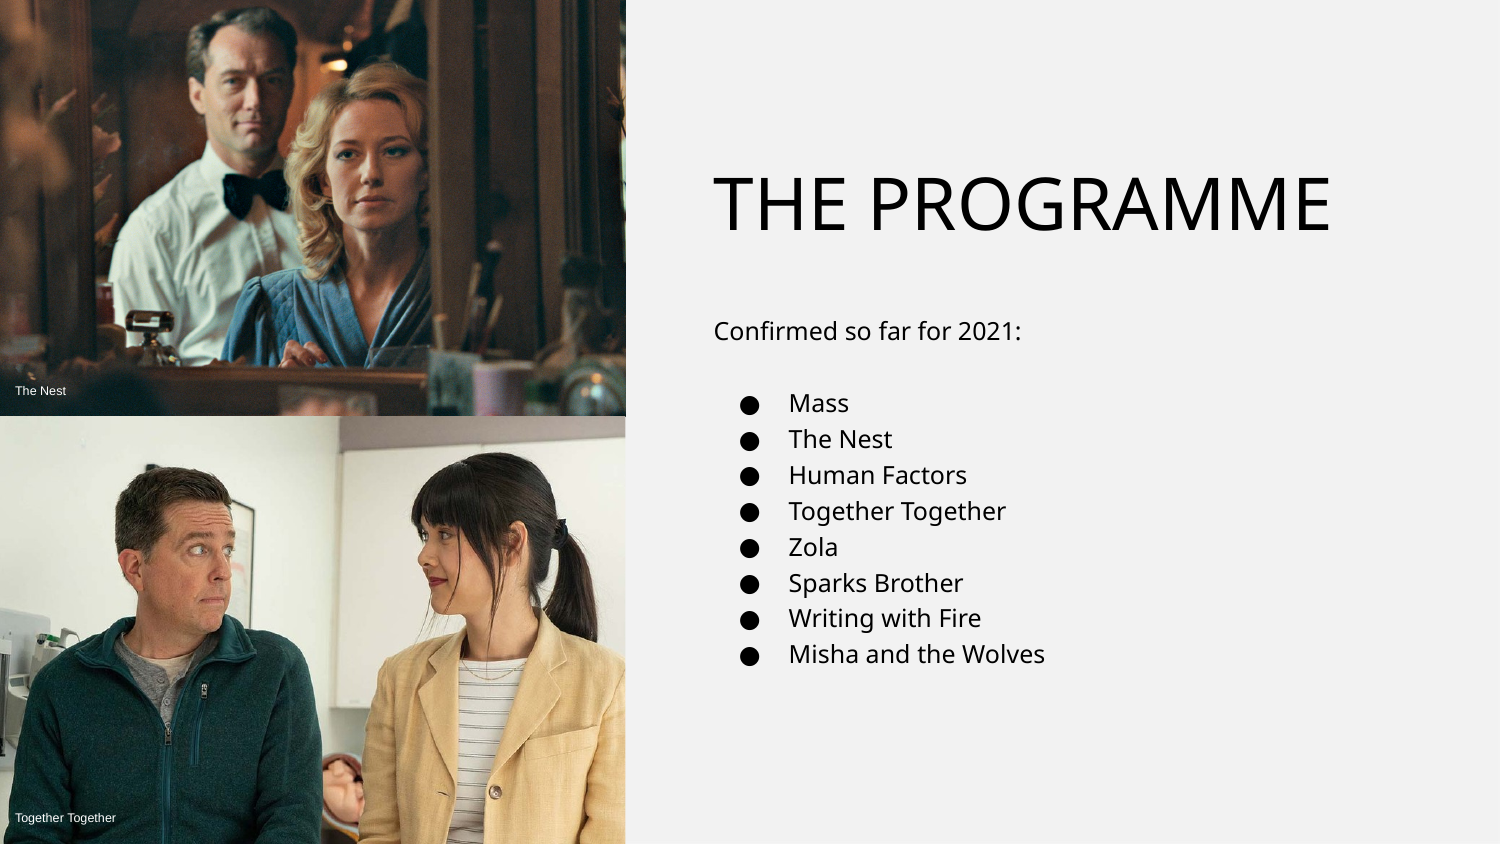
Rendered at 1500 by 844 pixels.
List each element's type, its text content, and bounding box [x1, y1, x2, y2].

picture [0, 0, 1500, 844]
title THE PROGRAMME Confirmed so far for 2021: Mass The Nest Human Factors Together Together Zola Sparks Brother Writing with Fire Misha and the Wolves [698, 97, 1376, 747]
